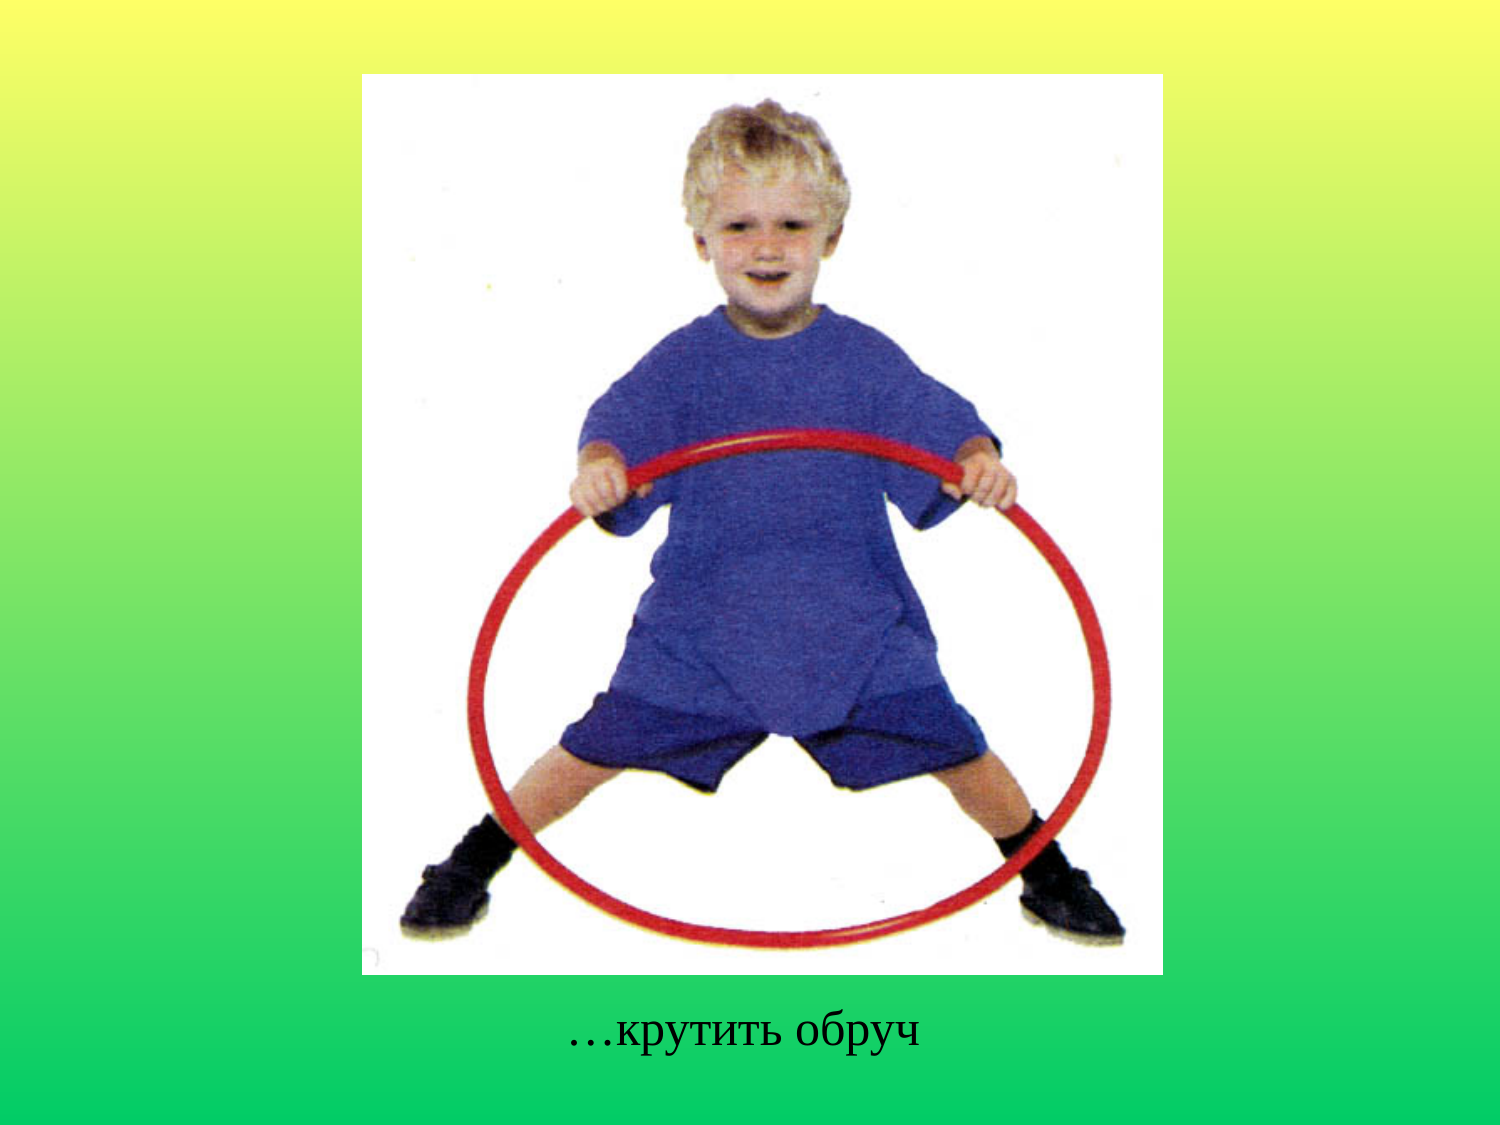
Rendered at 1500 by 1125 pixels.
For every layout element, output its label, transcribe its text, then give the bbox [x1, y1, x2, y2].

text_box …крутить обруч [551, 987, 935, 1063]
picture [362, 74, 1163, 976]
